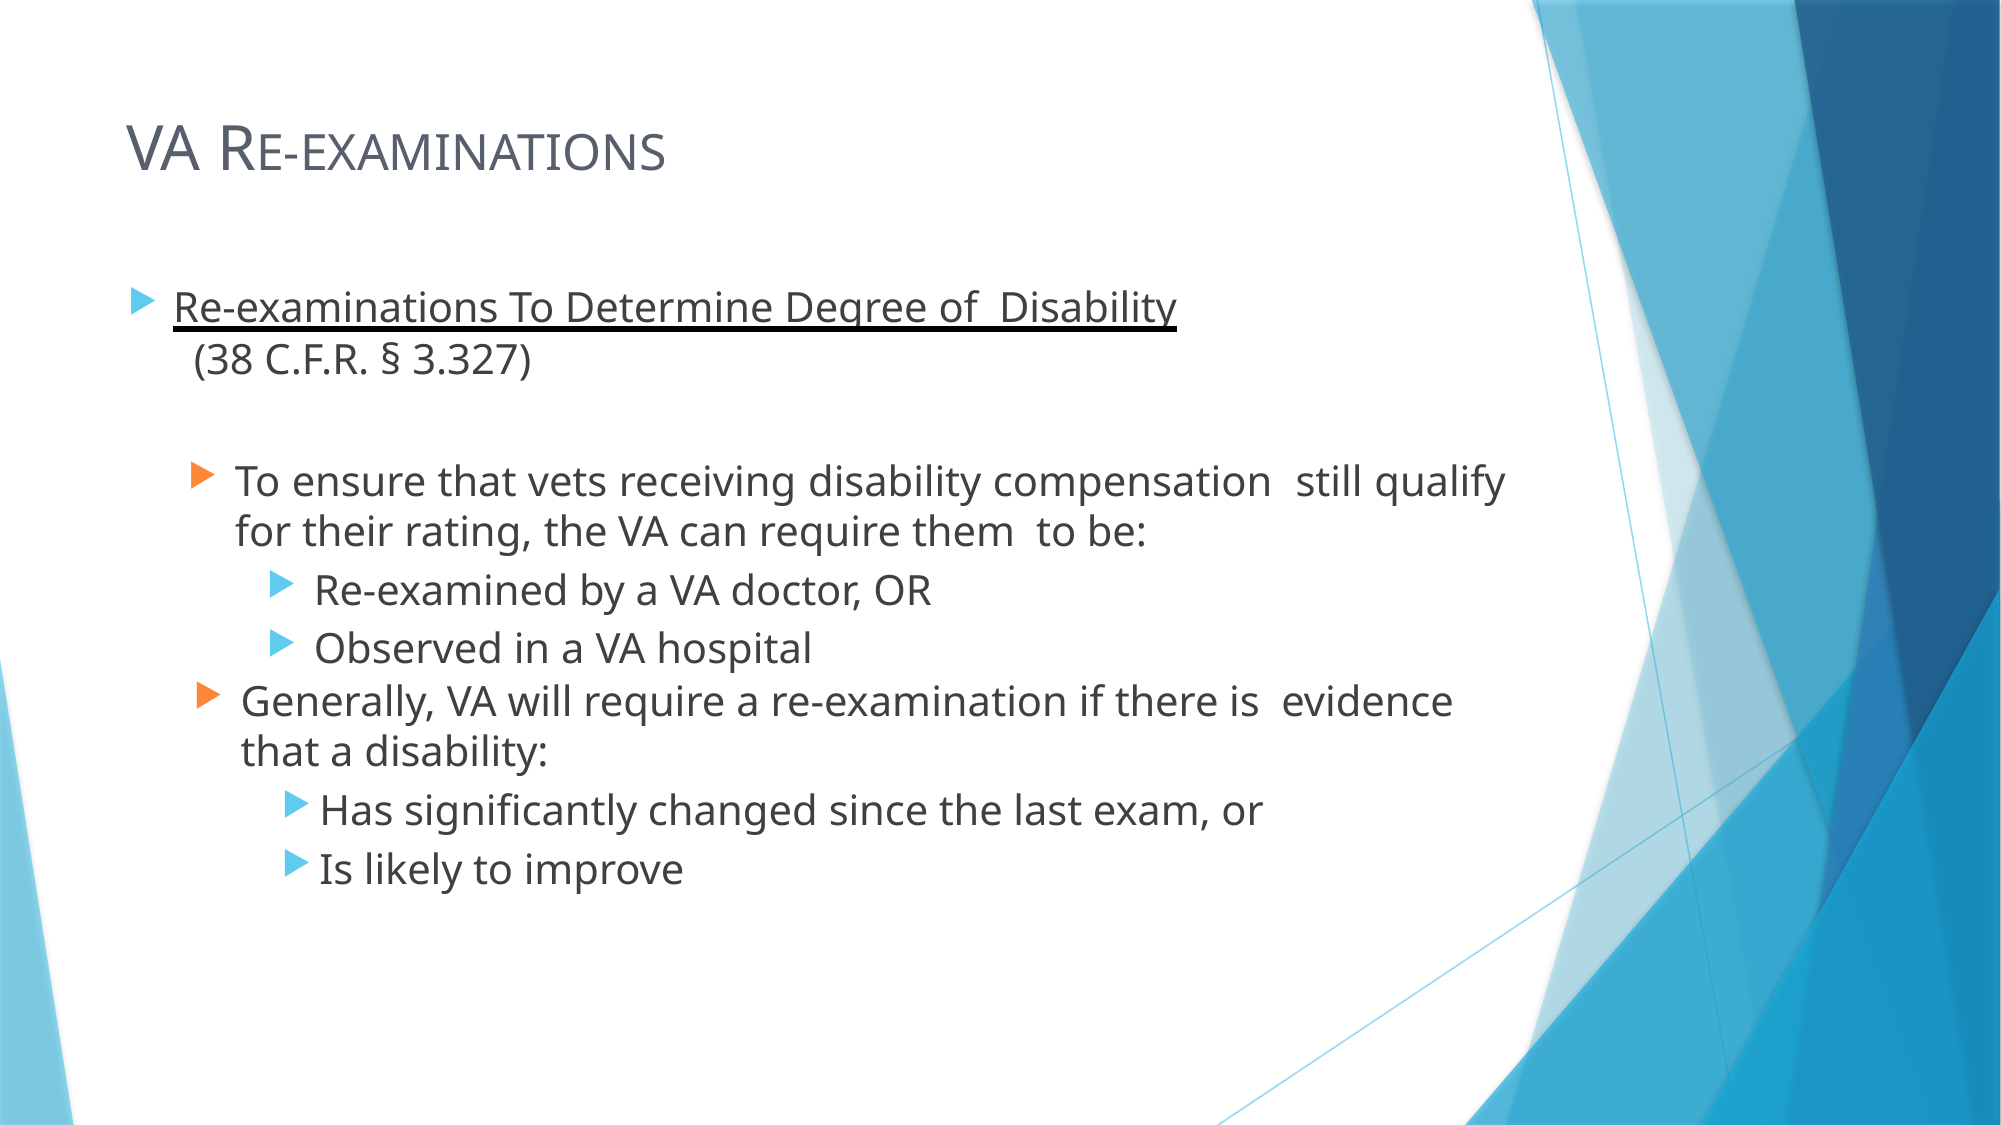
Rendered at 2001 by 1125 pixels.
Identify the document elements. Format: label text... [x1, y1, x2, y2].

title VA RE-EXAMINATIONS [111, 99, 1522, 217]
list Re-examinations To Determine Degree of Disability (38 C.F.R. § 3.327) To ensure that vets receiving disability compensation still qualify for their rating, the VA can require them to be: Re-examined by a VA doctor, OR Observed in a VA hospital Generally, VA will require a re-examination if there is evidence that a disability: Has significantly changed since the last exam, or Is likely to improve [111, 273, 1522, 910]
